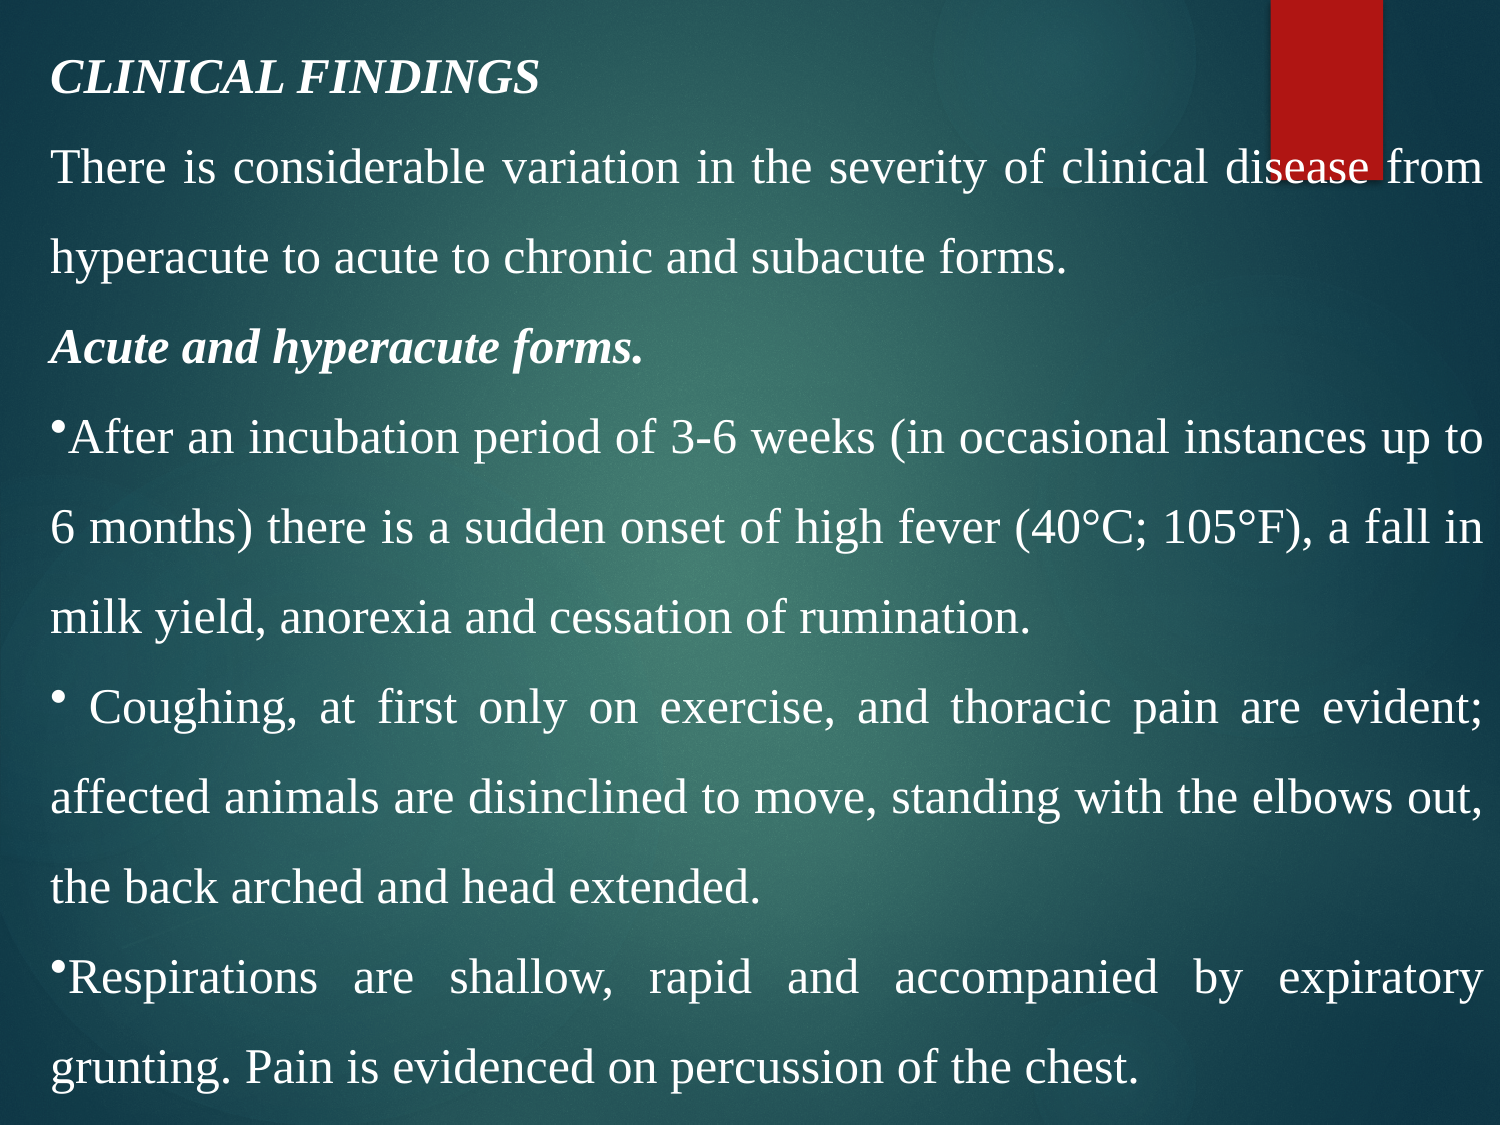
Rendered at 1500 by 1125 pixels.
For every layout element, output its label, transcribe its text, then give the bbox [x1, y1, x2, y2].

text_box CLINICAL FINDINGS There is considerable variation in the severity of clinical disease from hyperacute to acute to chronic and subacute forms. Acute and hyperacute forms. After an incubation period of 3-6 weeks (in occasional instances up to 6 months) there is a sudden onset of high fever (40°C; 105°F), a fall in milk yield, anorexia and cessation of rumination. Coughing, at first only on exercise, and thoracic pain are evident; affected animals are disinclined to move, standing with the elbows out, the back arched and head extended. Respirations are shallow, rapid and accompanied by expiratory grunting. Pain is evidenced on percussion of the chest. [35, 5, 1500, 1101]
